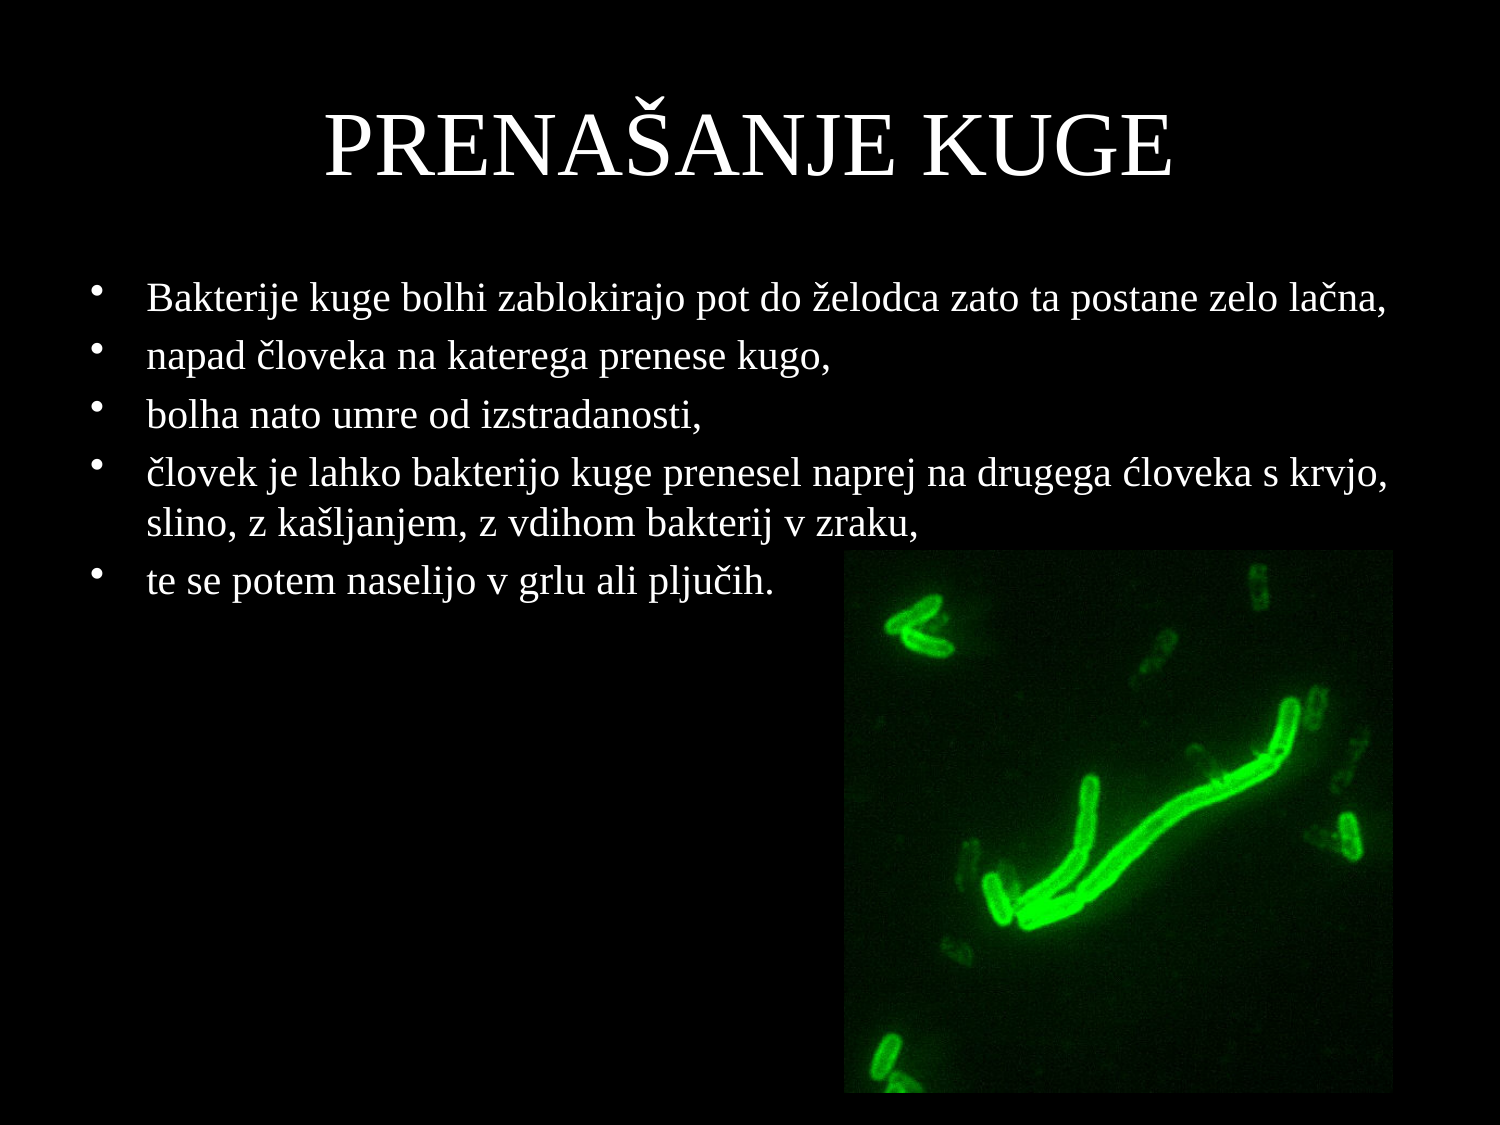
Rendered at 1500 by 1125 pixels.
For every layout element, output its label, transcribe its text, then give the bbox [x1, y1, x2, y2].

picture [844, 550, 1393, 1093]
title PRENAŠANJE KUGE [75, 45, 1425, 233]
list Bakterije kuge bolhi zablokirajo pot do želodca zato ta postane zelo lačna, napad človeka na katerega prenese kugo, bolha nato umre od izstradanosti, človek je lahko bakterijo kuge prenesel naprej na drugega ćloveka s krvjo, slino, z kašljanjem, z vdihom bakterij v zraku, te se potem naselijo v grlu ali pljučih. [75, 262, 1425, 1005]
